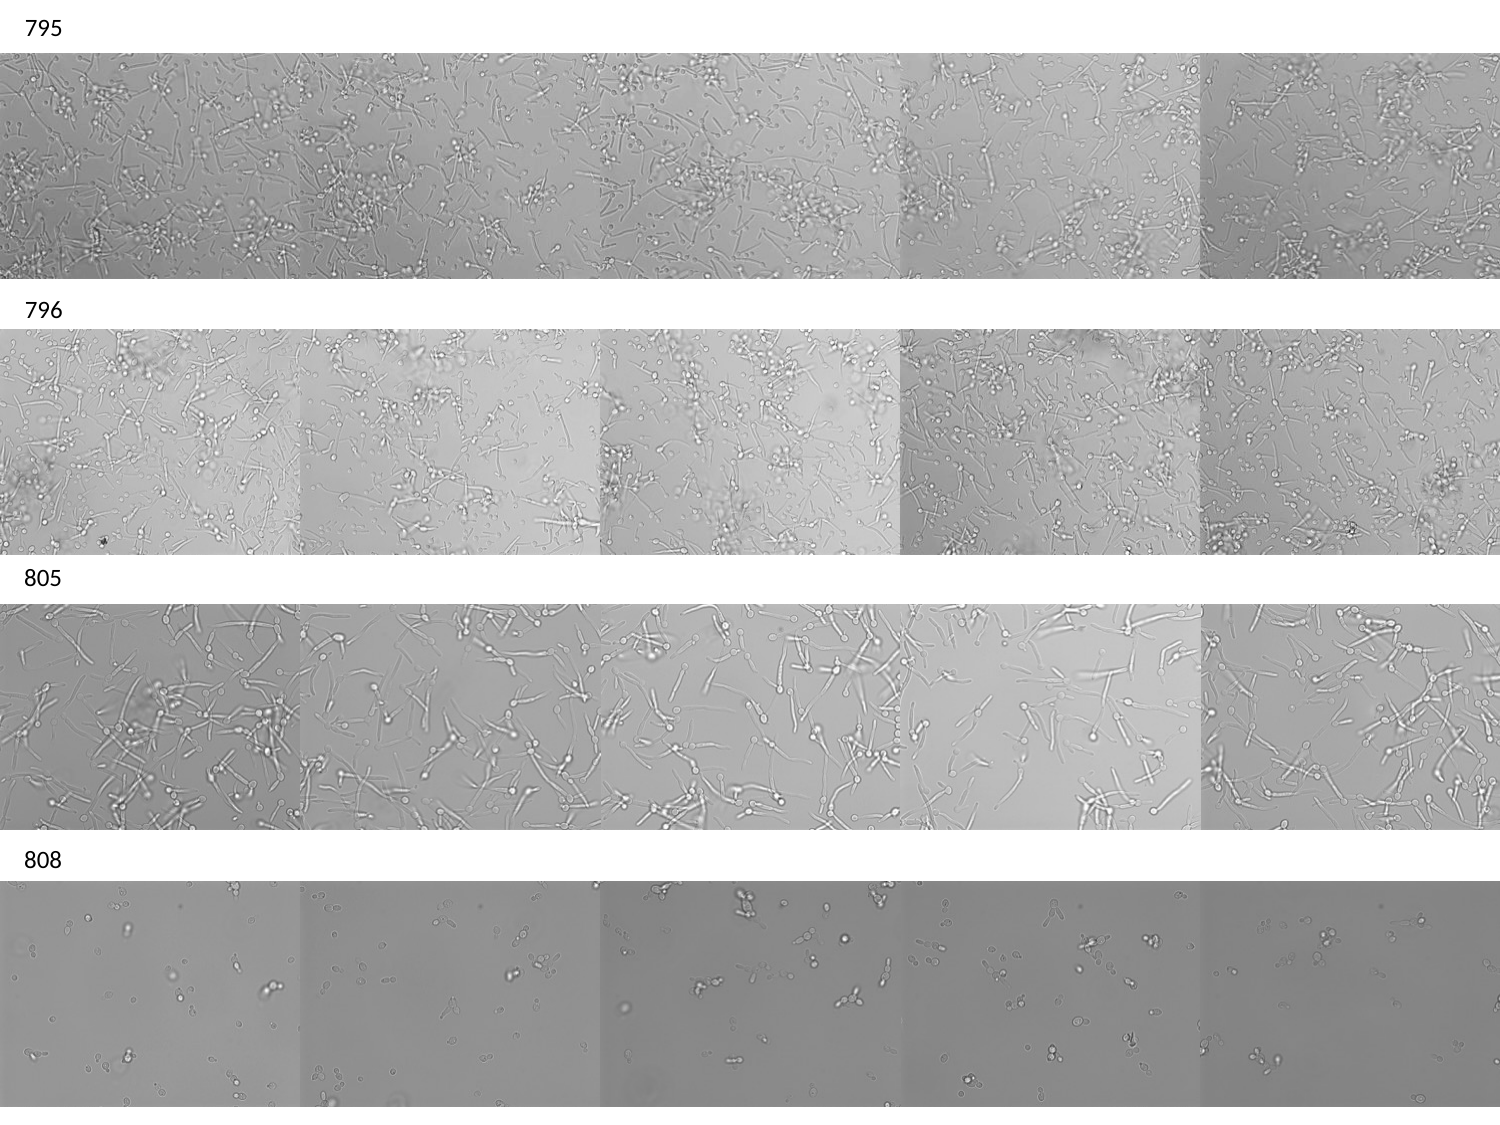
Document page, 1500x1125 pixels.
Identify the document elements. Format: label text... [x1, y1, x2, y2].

picture [0, 329, 1500, 555]
text_box 795 [10, 3, 79, 49]
text_box 796 [10, 287, 79, 328]
text_box 805 [9, 563, 78, 600]
text_box 808 [9, 838, 78, 880]
picture [0, 881, 1500, 1107]
picture [0, 53, 1500, 279]
picture [0, 604, 1500, 830]
